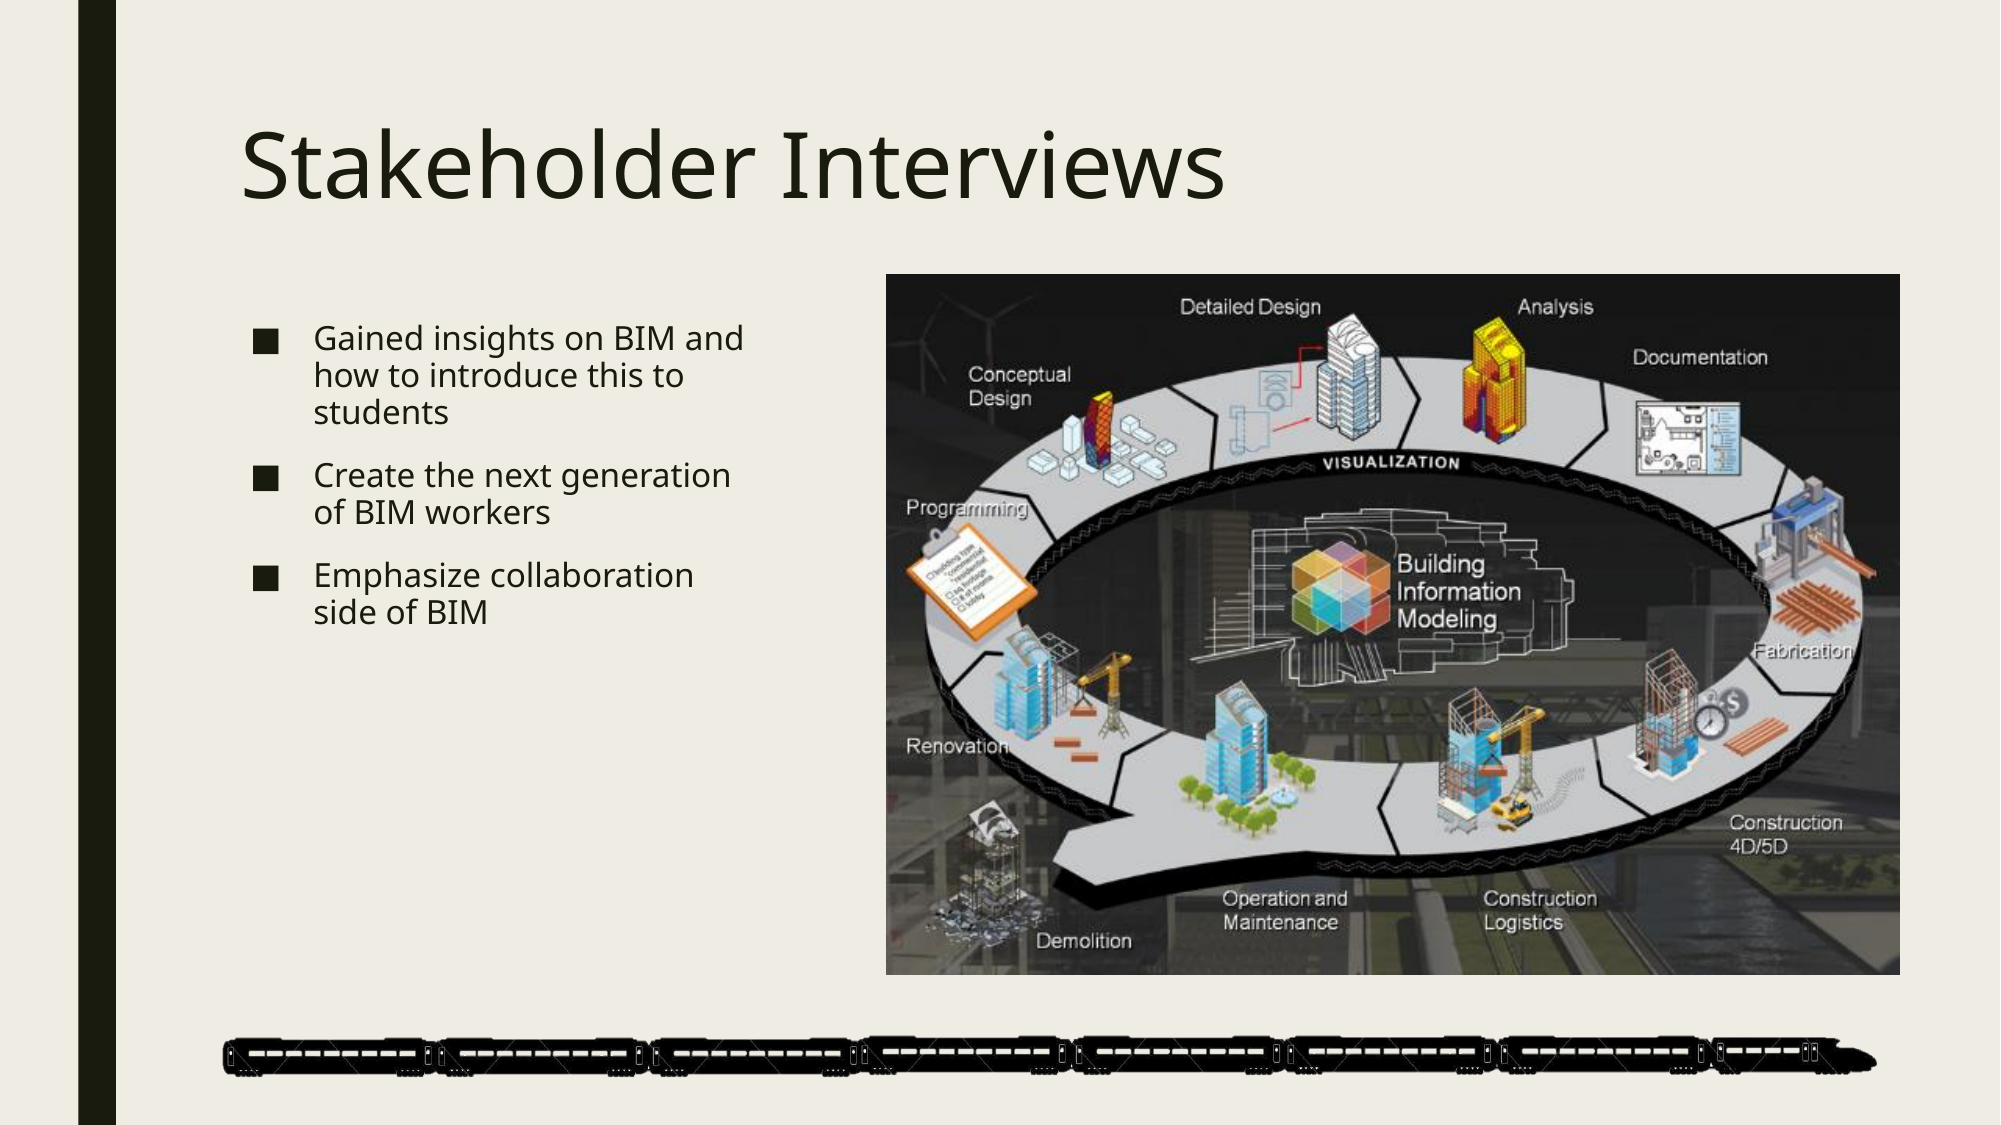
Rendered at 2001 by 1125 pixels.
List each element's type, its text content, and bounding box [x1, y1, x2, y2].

title Stakeholder Interviews [225, 112, 1898, 274]
list Gained insights on BIM and how to introduce this to students Create the next generation of BIM workers Emphasize collaboration side of BIM [235, 312, 775, 962]
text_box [187, 1008, 1898, 1102]
picture [886, 274, 1900, 975]
